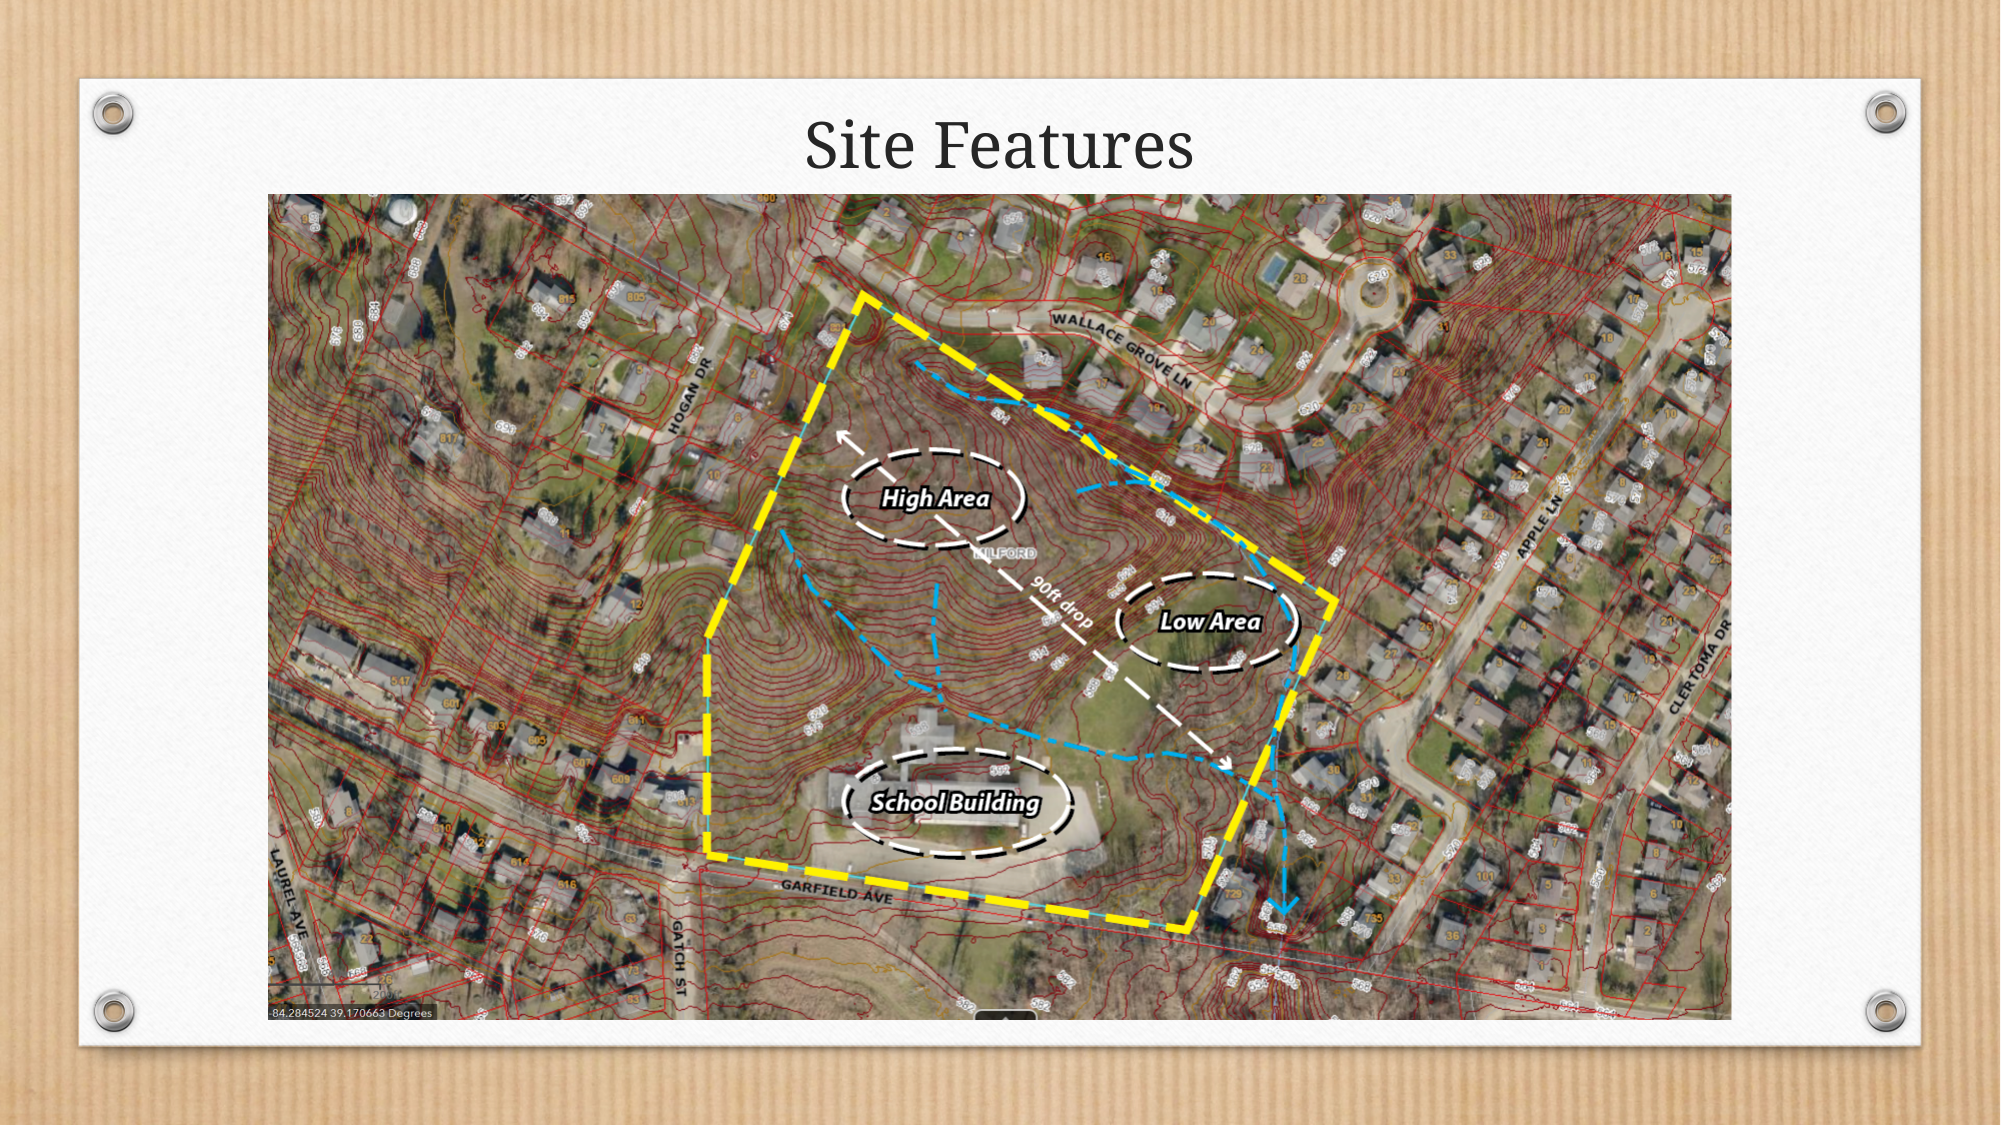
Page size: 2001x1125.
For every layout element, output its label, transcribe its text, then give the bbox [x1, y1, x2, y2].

picture [0, 0, 2001, 1125]
text_box Site Features [212, 96, 1788, 189]
